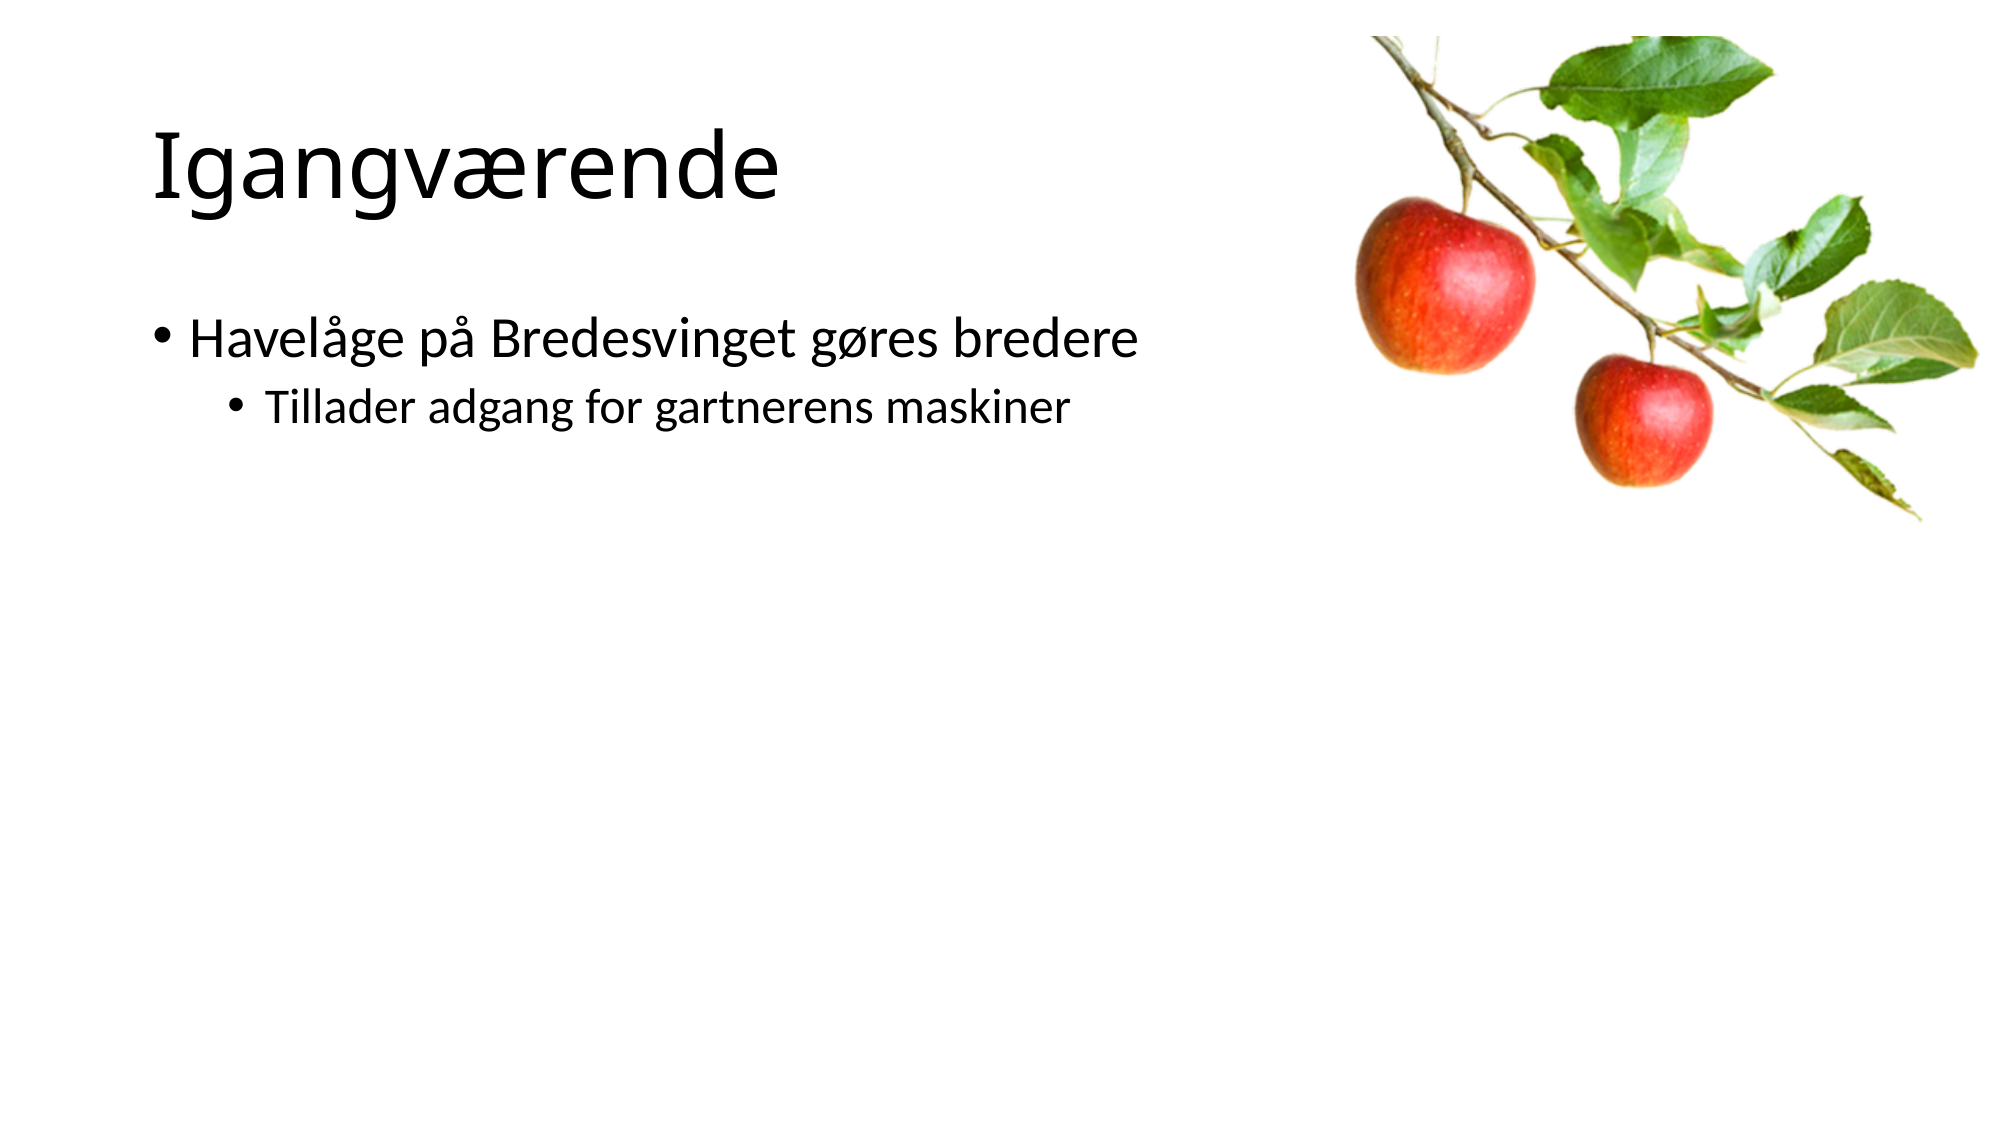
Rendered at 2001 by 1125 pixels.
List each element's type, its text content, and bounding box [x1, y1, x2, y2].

title Igangværende [137, 59, 1354, 278]
list Havelåge på Bredesvinget gøres bredere Tillader adgang for gartnerens maskiner [137, 299, 1863, 1014]
picture [1354, 36, 1980, 523]
